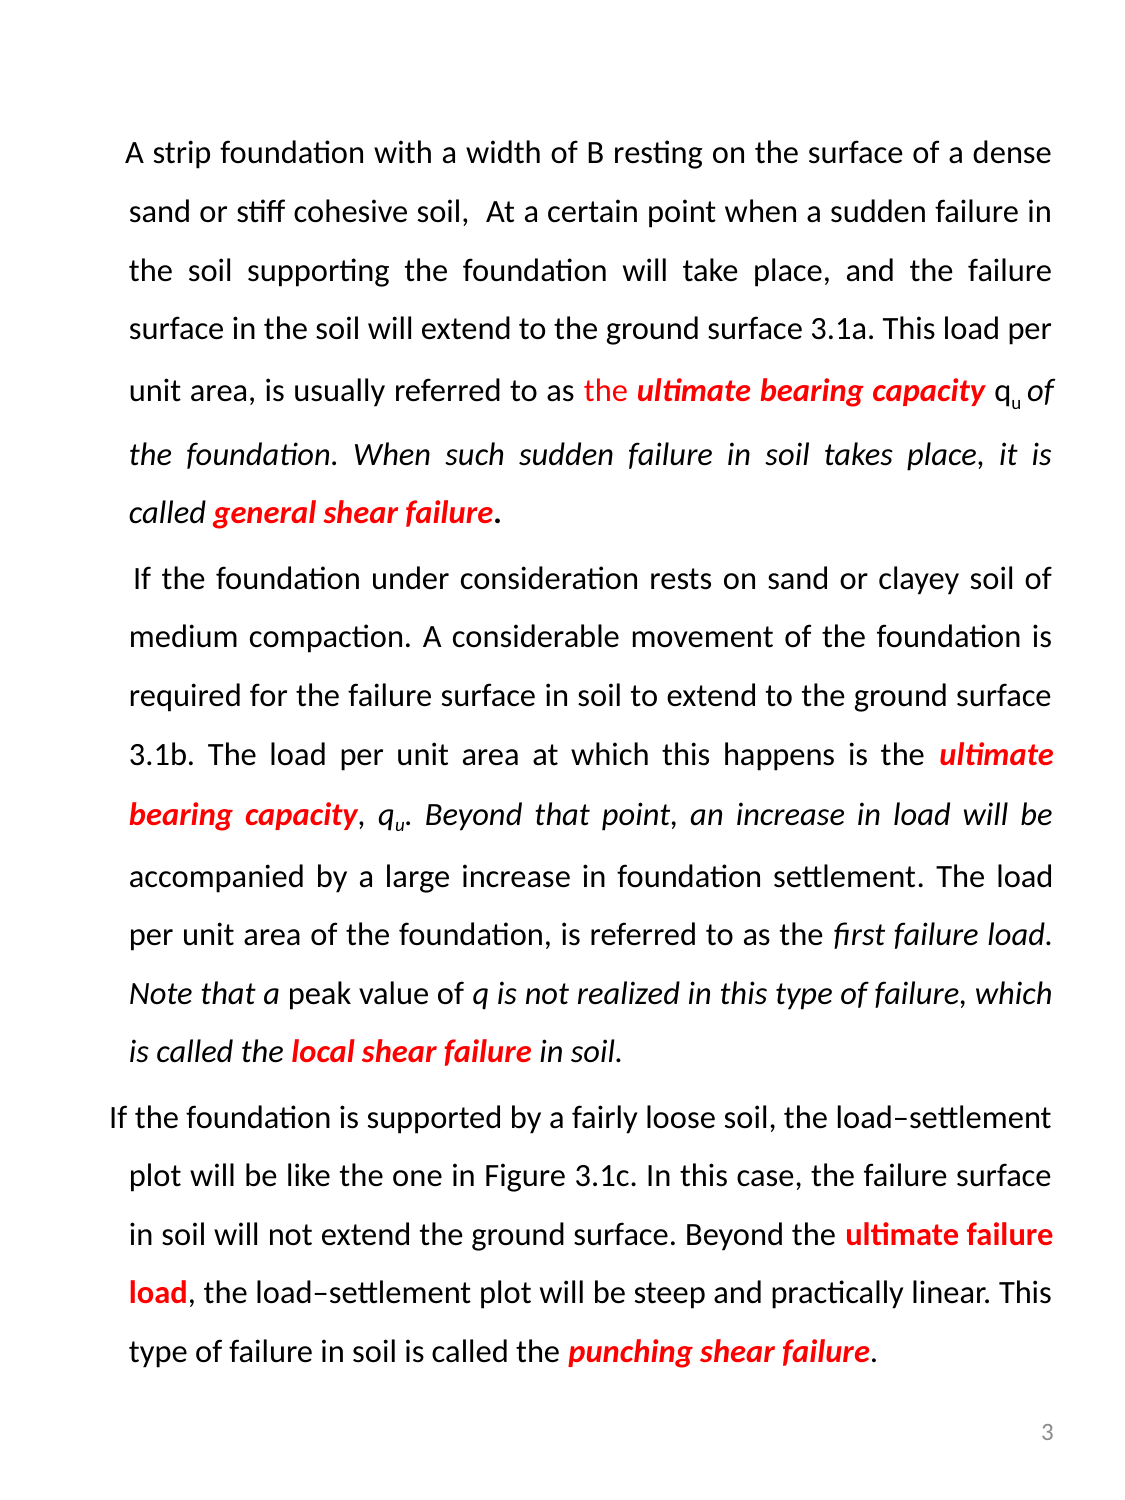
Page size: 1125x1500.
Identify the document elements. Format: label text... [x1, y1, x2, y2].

slide_number 3 [806, 1390, 1069, 1471]
list A strip foundation with a width of B resting on the surface of a dense sand or stiff cohesive soil, At a certain point when a sudden failure in the soil supporting the foundation will take place, and the failure surface in the soil will extend to the ground surface 3.1a. This load per unit area, is usually referred to as the ultimate bearing capacity qu of the foundation. When such sudden failure in soil takes place, it is called general shear failure. If the foundation under consideration rests on sand or clayey soil of medium compaction. A considerable movement of the foundation is required for the failure surface in soil to extend to the ground surface 3.1b. The load per unit area at which this happens is the ultimate bearing capacity, qu. Beyond that point, an increase in load will be accompanied by a large increase in foundation settlement. The load per unit area of the foundation, is referred to as the first failure load. Note that a peak value of q is not realized in this type of failure, which is called the local shear failure in soil. If the foundation is supported by a fairly loose soil, the load–settlement plot will be like the one in Figure 3.1c. In this case, the failure surface in soil will not extend the ground surface. Beyond the ultimate failure load, the load–settlement plot will be steep and practically linear. This type of failure in soil is called the punching shear failure. [56, 104, 1069, 1447]
